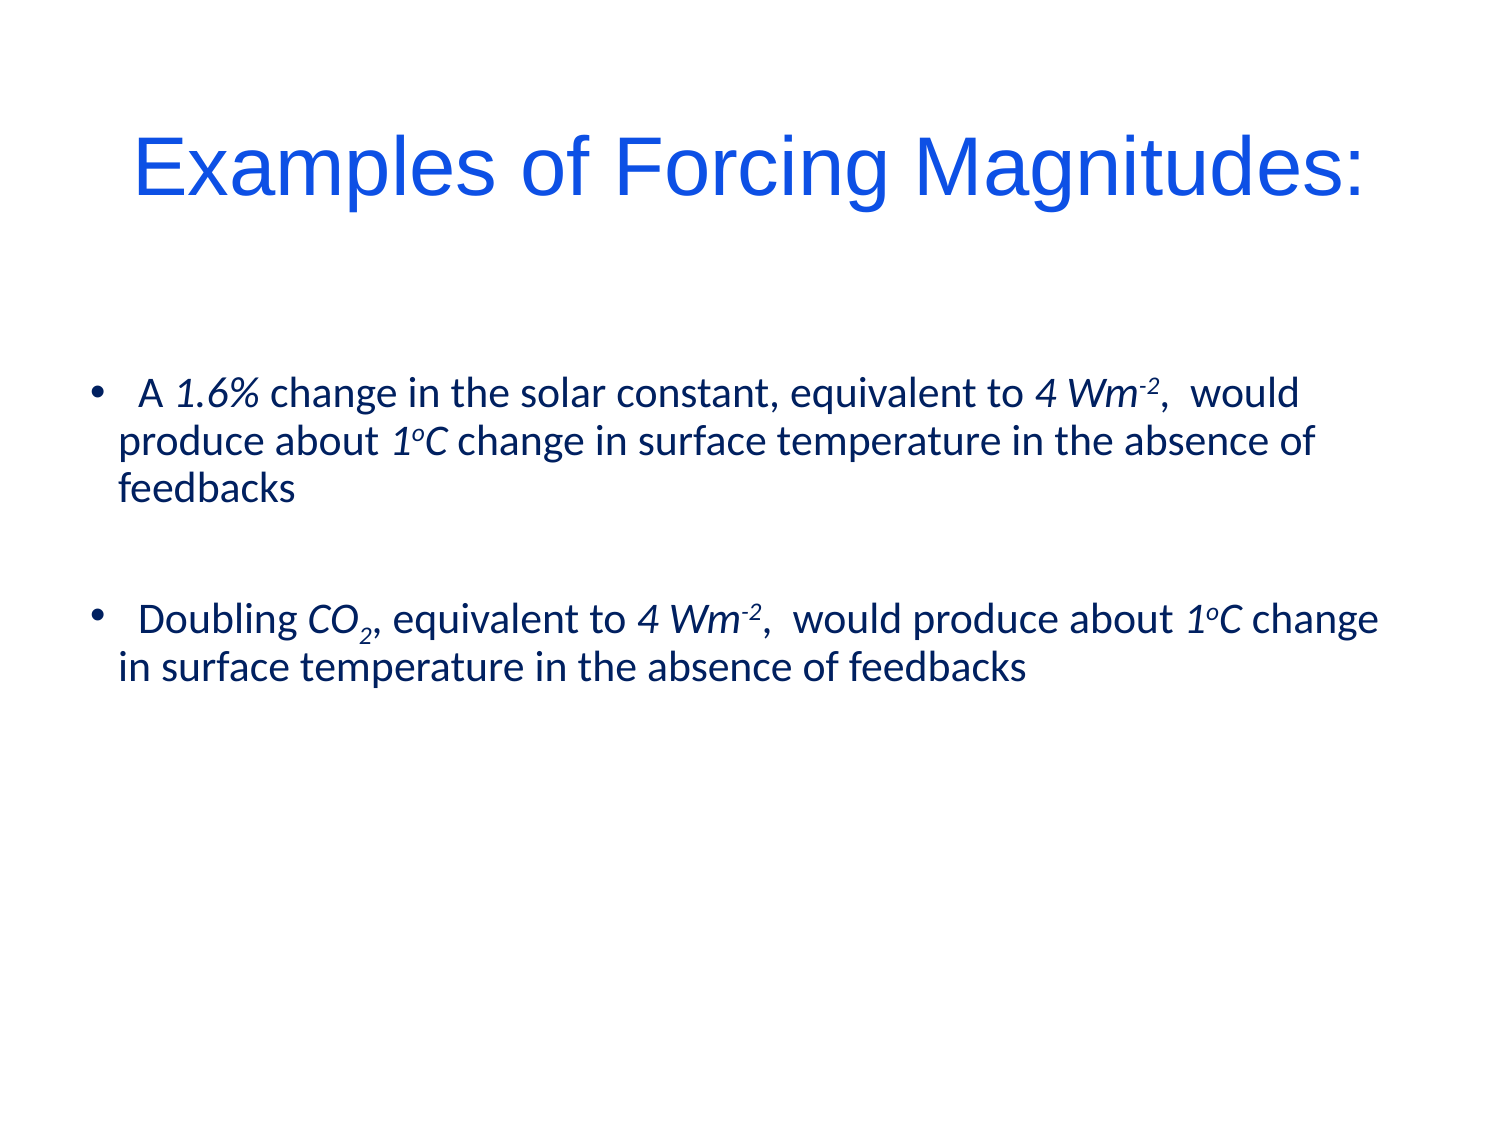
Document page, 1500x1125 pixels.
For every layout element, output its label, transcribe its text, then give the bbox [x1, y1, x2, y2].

list A 1.6% change in the solar constant, equivalent to 4 Wm-2, would produce about 1oC change in surface temperature in the absence of feedbacks Doubling CO2, equivalent to 4 Wm-2, would produce about 1oC change in surface temperature in the absence of feedbacks [75, 362, 1425, 1013]
title Examples of Forcing Magnitudes: [103, 59, 1397, 278]
